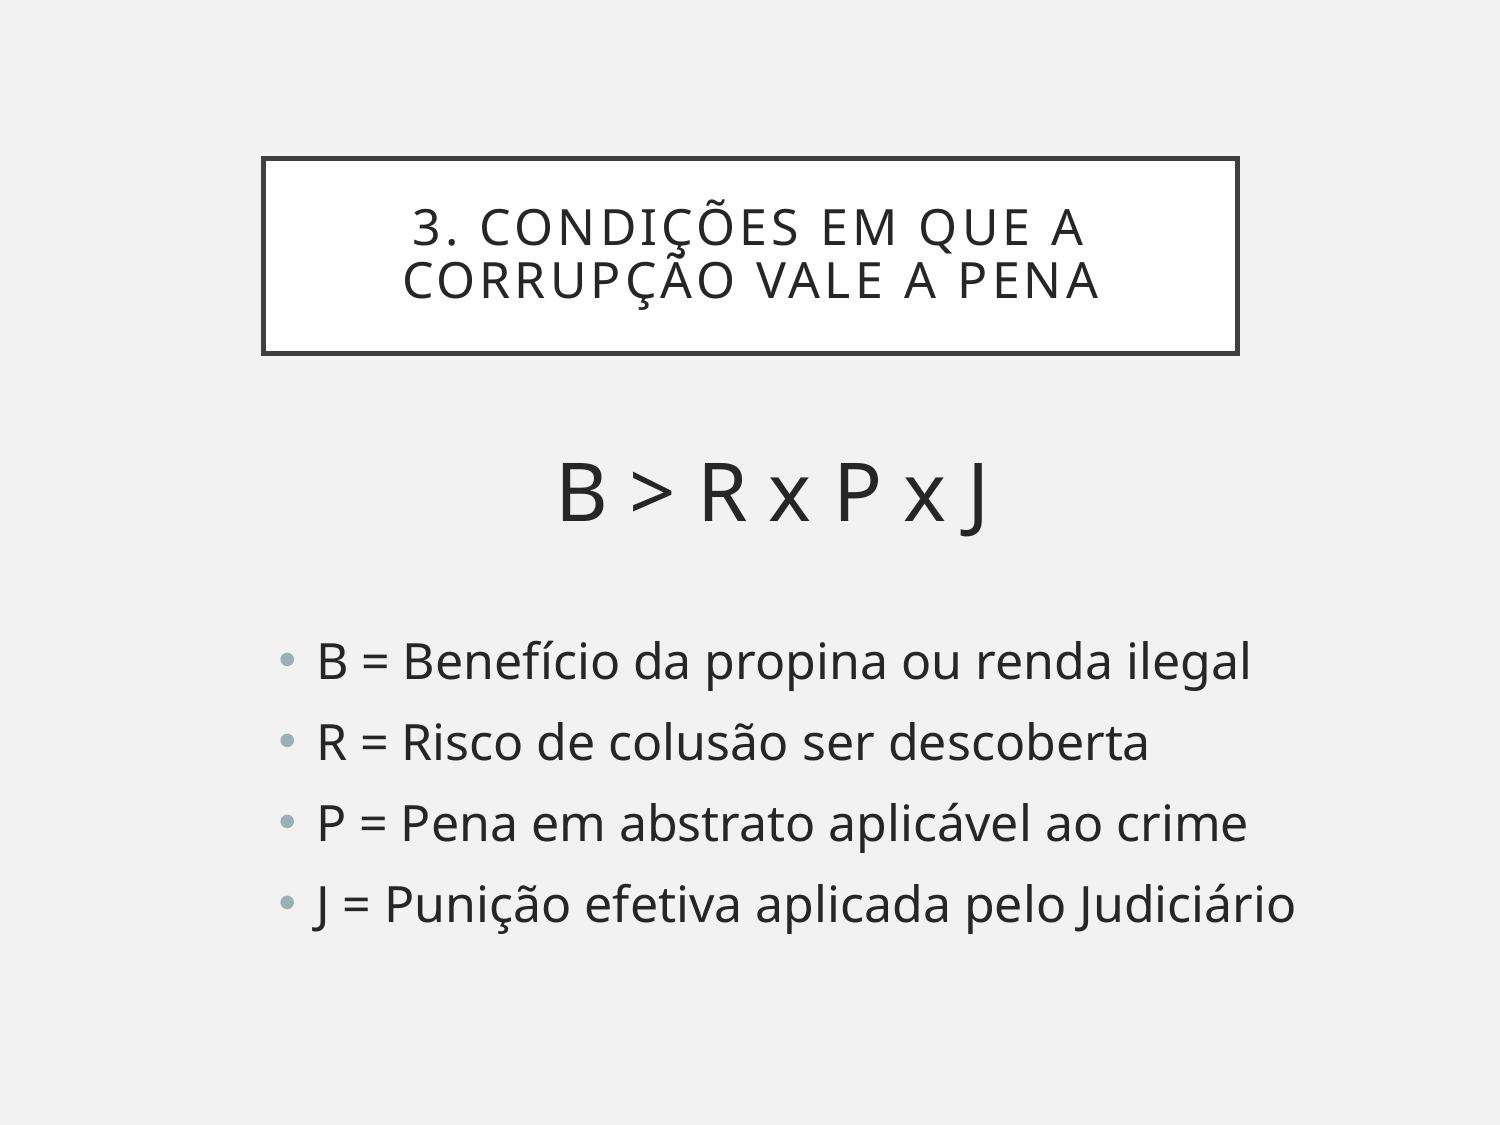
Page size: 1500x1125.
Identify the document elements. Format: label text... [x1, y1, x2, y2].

list B > R x P x J B = Benefício da propina ou renda ilegal R = Risco de colusão ser descoberta P = Pena em abstrato aplicável ao crime J = Punição efetiva aplicada pelo Judiciário [263, 432, 1325, 1000]
title 3. Condições em que a corrupção vale a pena [261, 156, 1240, 356]
